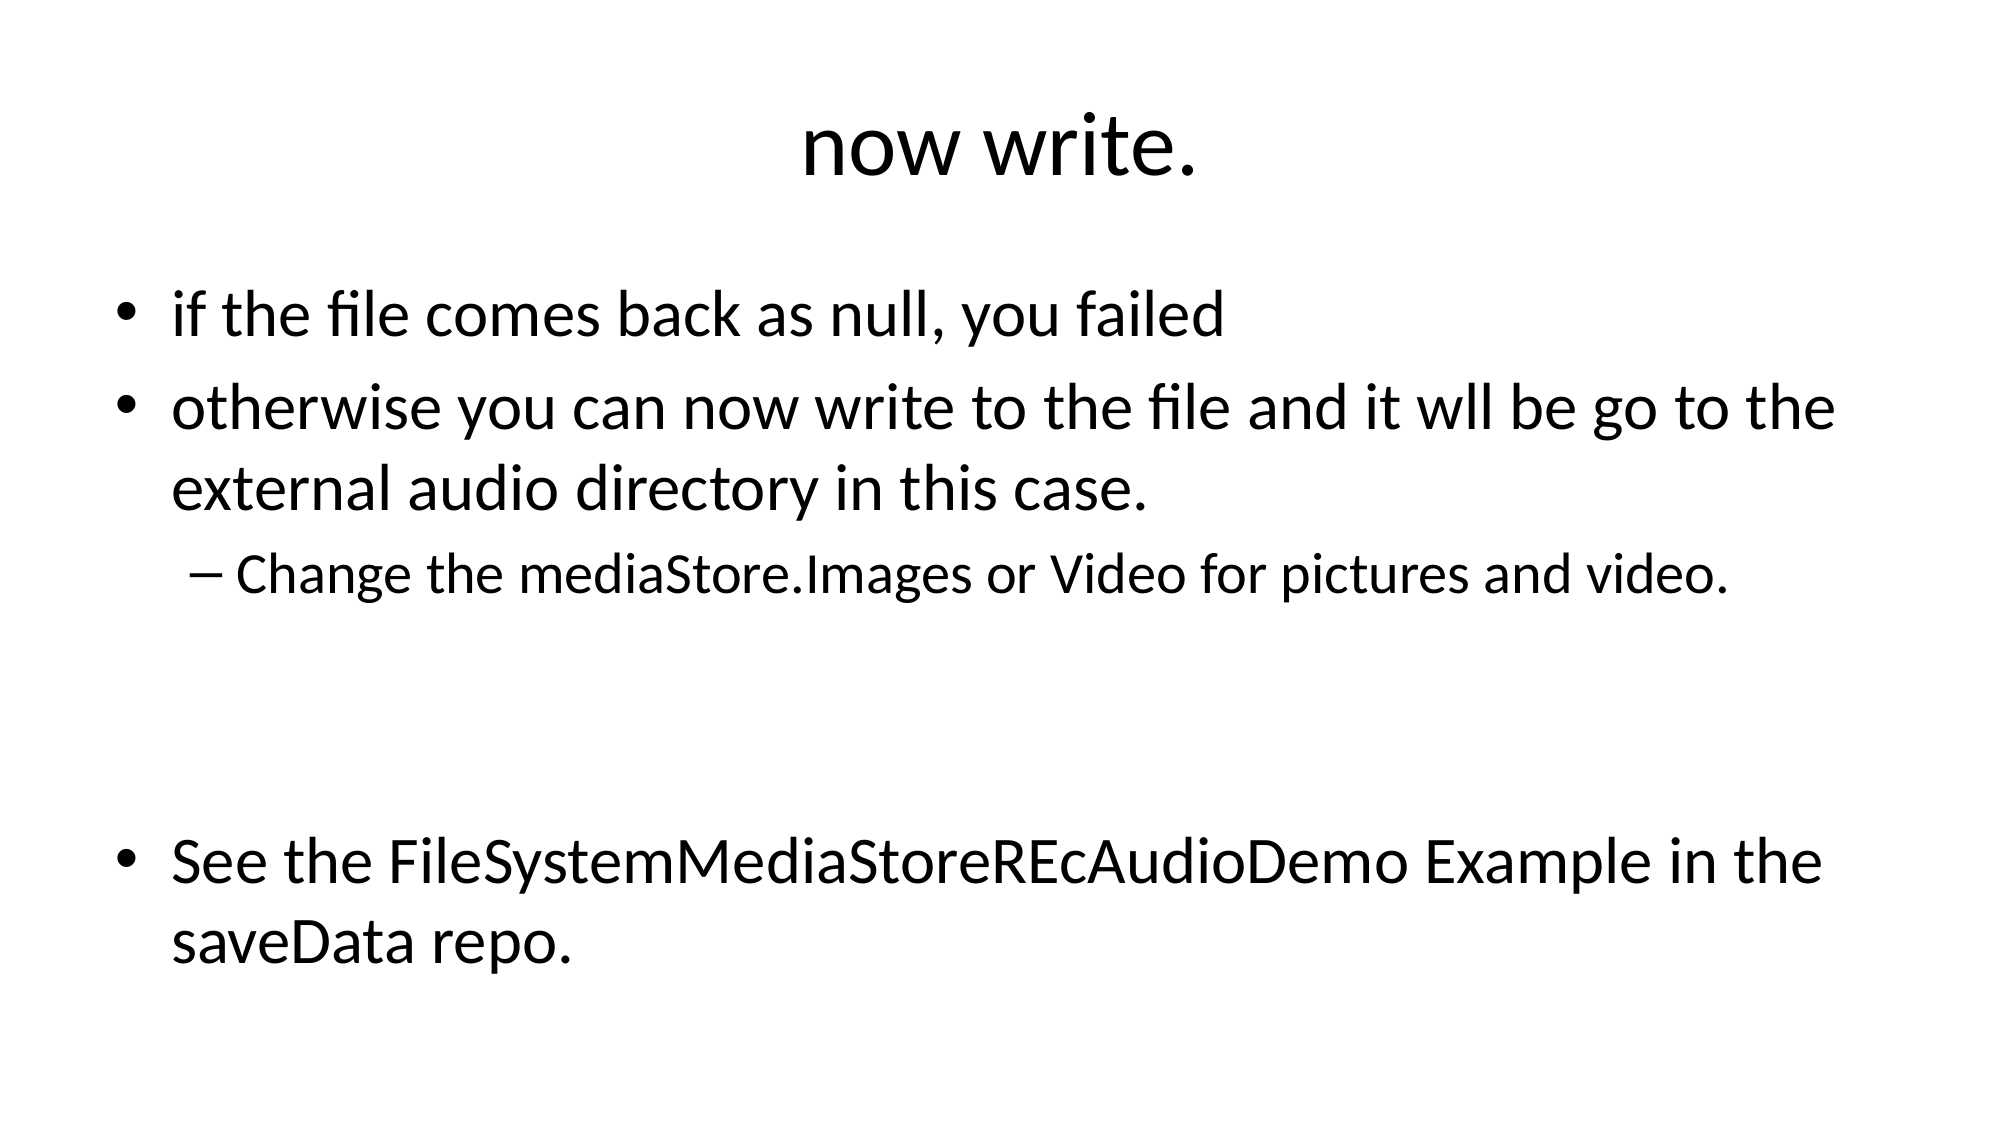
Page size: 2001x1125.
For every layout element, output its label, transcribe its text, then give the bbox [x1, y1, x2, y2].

title now write. [99, 45, 1900, 233]
list if the file comes back as null, you failed otherwise you can now write to the file and it wll be go to the external audio directory in this case. Change the mediaStore.Images or Video for pictures and video. See the FileSystemMediaStoreREcAudioDemo Example in the saveData repo. [99, 262, 1900, 1005]
